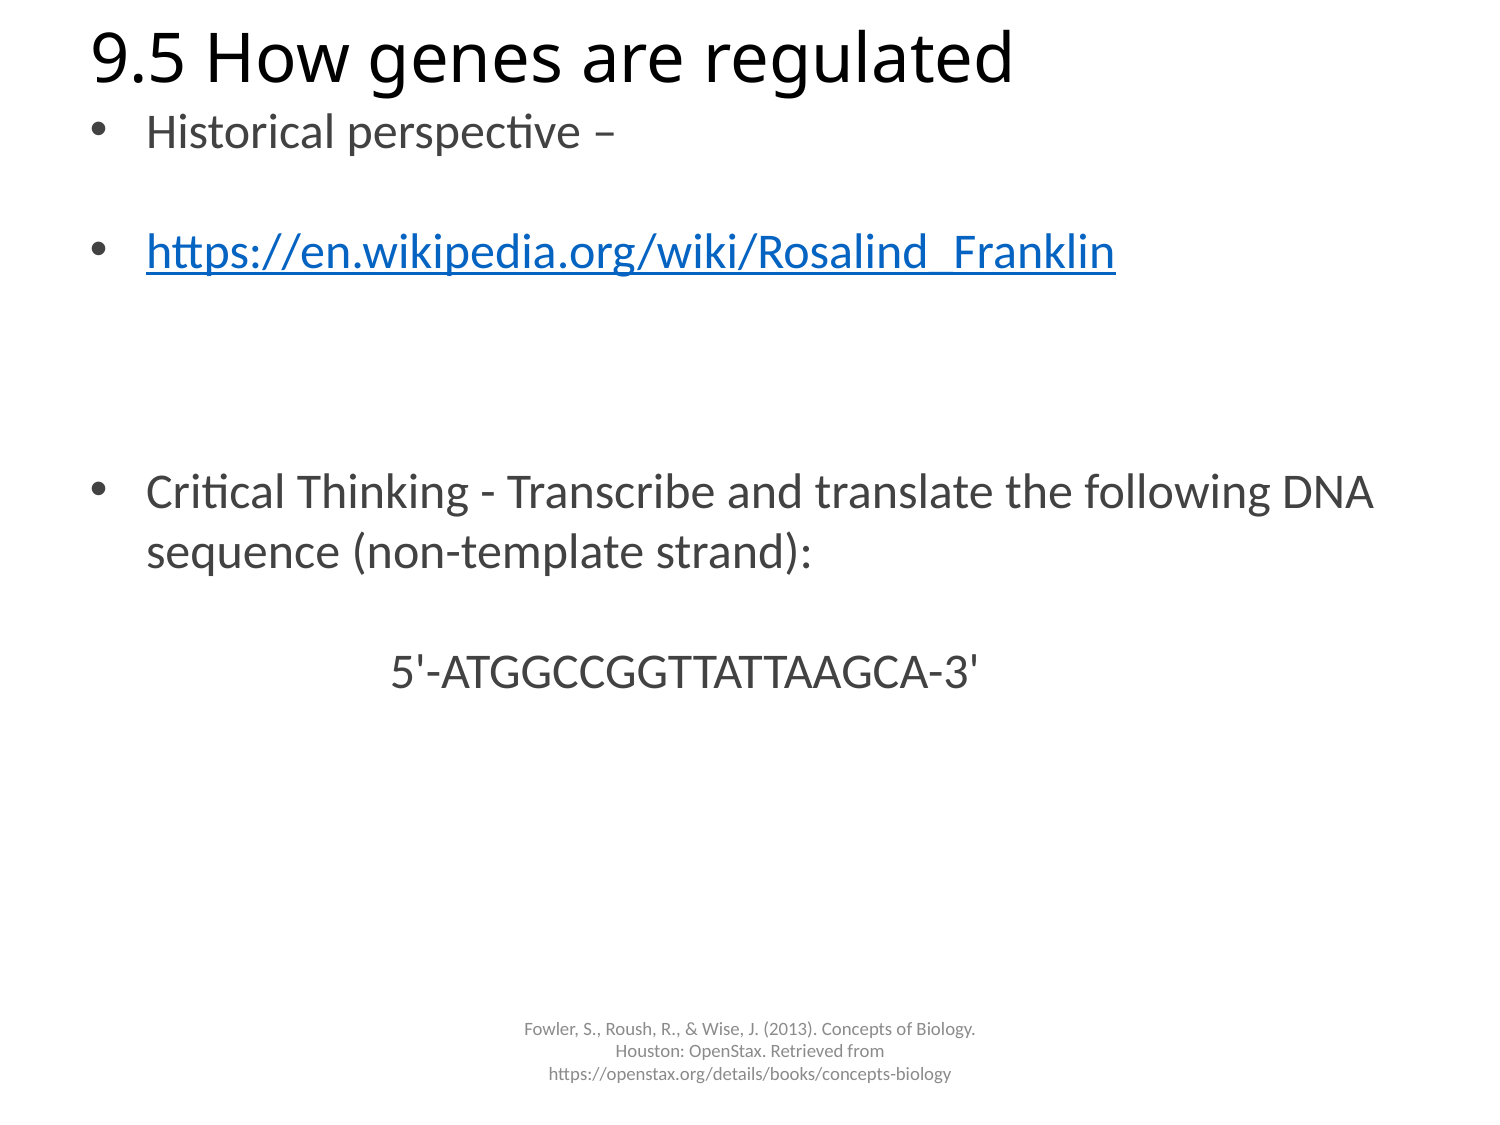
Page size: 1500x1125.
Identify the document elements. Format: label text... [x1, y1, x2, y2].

title 9.5 How genes are regulated [75, 6, 1398, 91]
footer Fowler, S., Roush, R., & Wise, J. (2013). Concepts of Biology. Houston: OpenStax. Retrieved from https://openstax.org/details/books/concepts-biology [496, 1042, 1004, 1067]
text_box [75, 1067, 1336, 1114]
text_box Historical perspective – https://en.wikipedia.org/wiki/Rosalind_Franklin Critical Thinking - Transcribe and translate the following DNA sequence (non-template strand): 5'-ATGGCCGGTTATTAAGCA-3' [75, 91, 1398, 766]
